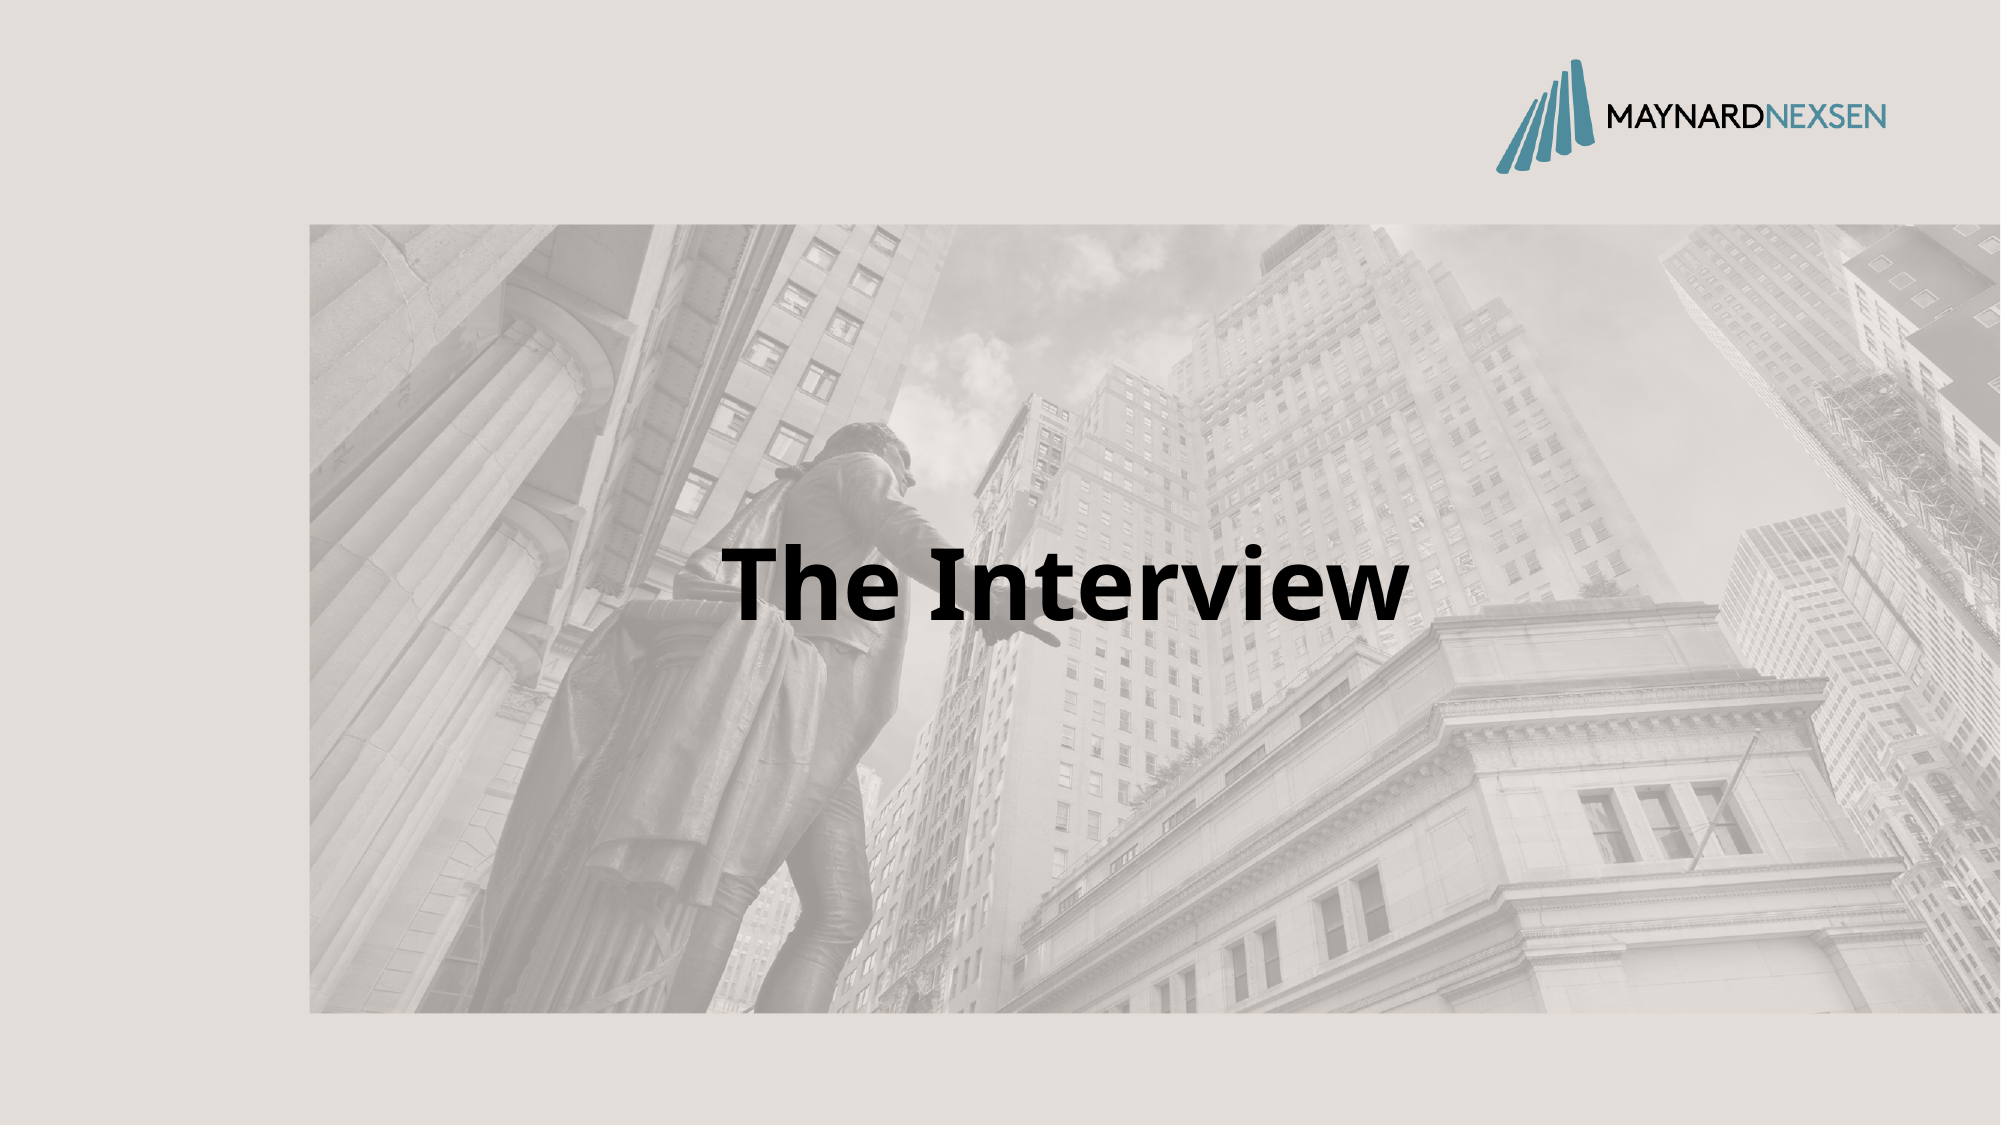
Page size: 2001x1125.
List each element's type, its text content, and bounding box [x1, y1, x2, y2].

title The Interview [720, 534, 1777, 754]
picture [0, 0, 2001, 1125]
